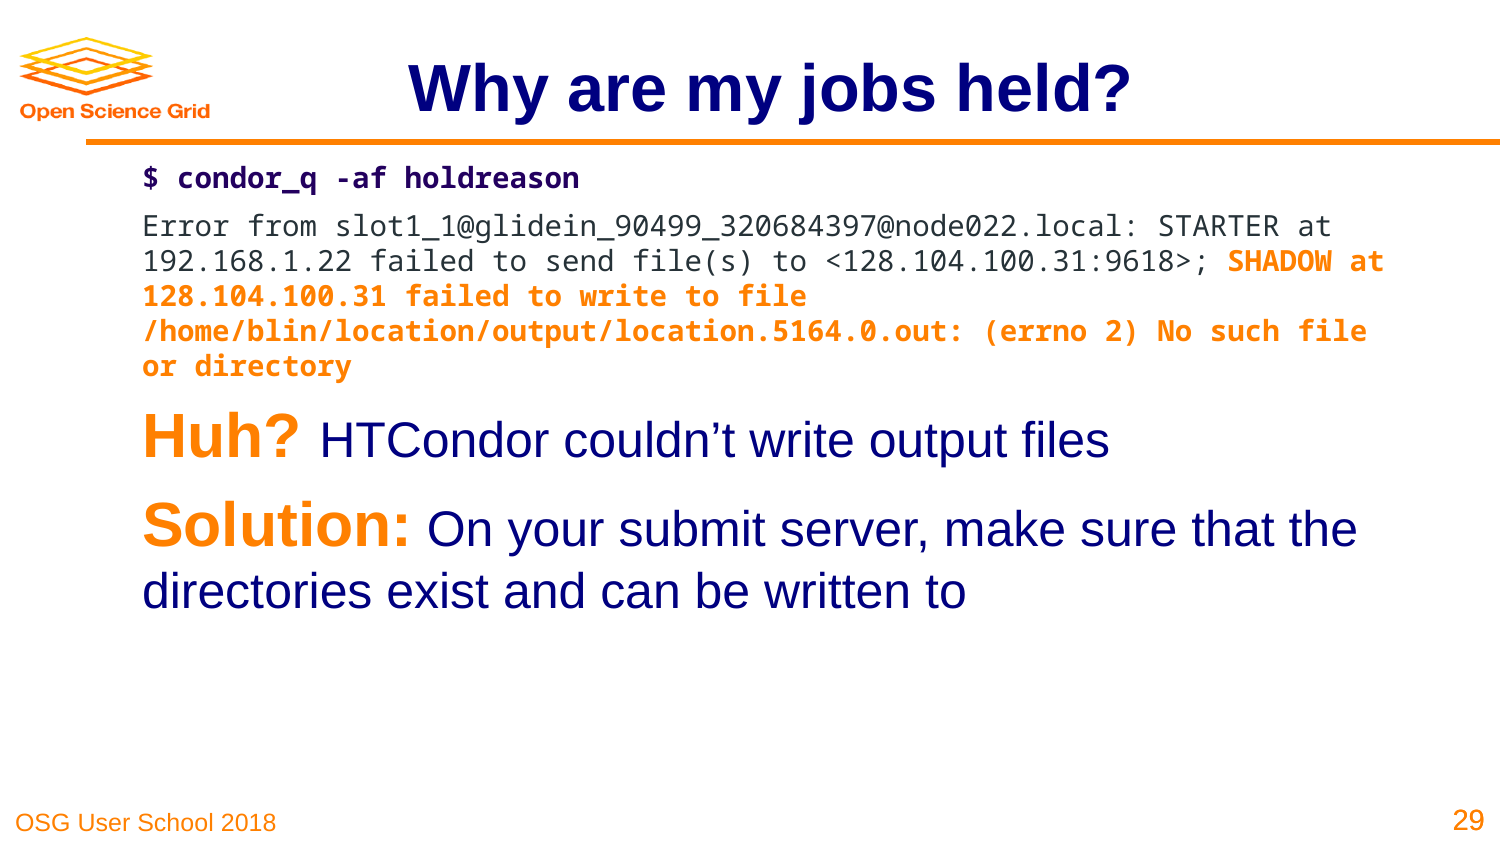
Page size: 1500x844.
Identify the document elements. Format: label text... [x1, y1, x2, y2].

title Why are my jobs held? [201, 14, 1342, 151]
picture [0, 20, 201, 134]
slide_number ‹#› [1431, 787, 1500, 844]
list $ condor_q -af holdreason Error from slot1_1@glidein_90499_320684397@node022.local: STARTER at 192.168.1.22 failed to send file(s) to <128.104.100.31:9618>; SHADOW at 128.104.100.31 failed to write to file /home/blin/location/output/location.5164.0.out: (errno 2) No such file or directory Huh? HTCondor couldn’t write output files Solution: On your submit server, make sure that the directories exist and can be written to [127, 151, 1403, 729]
